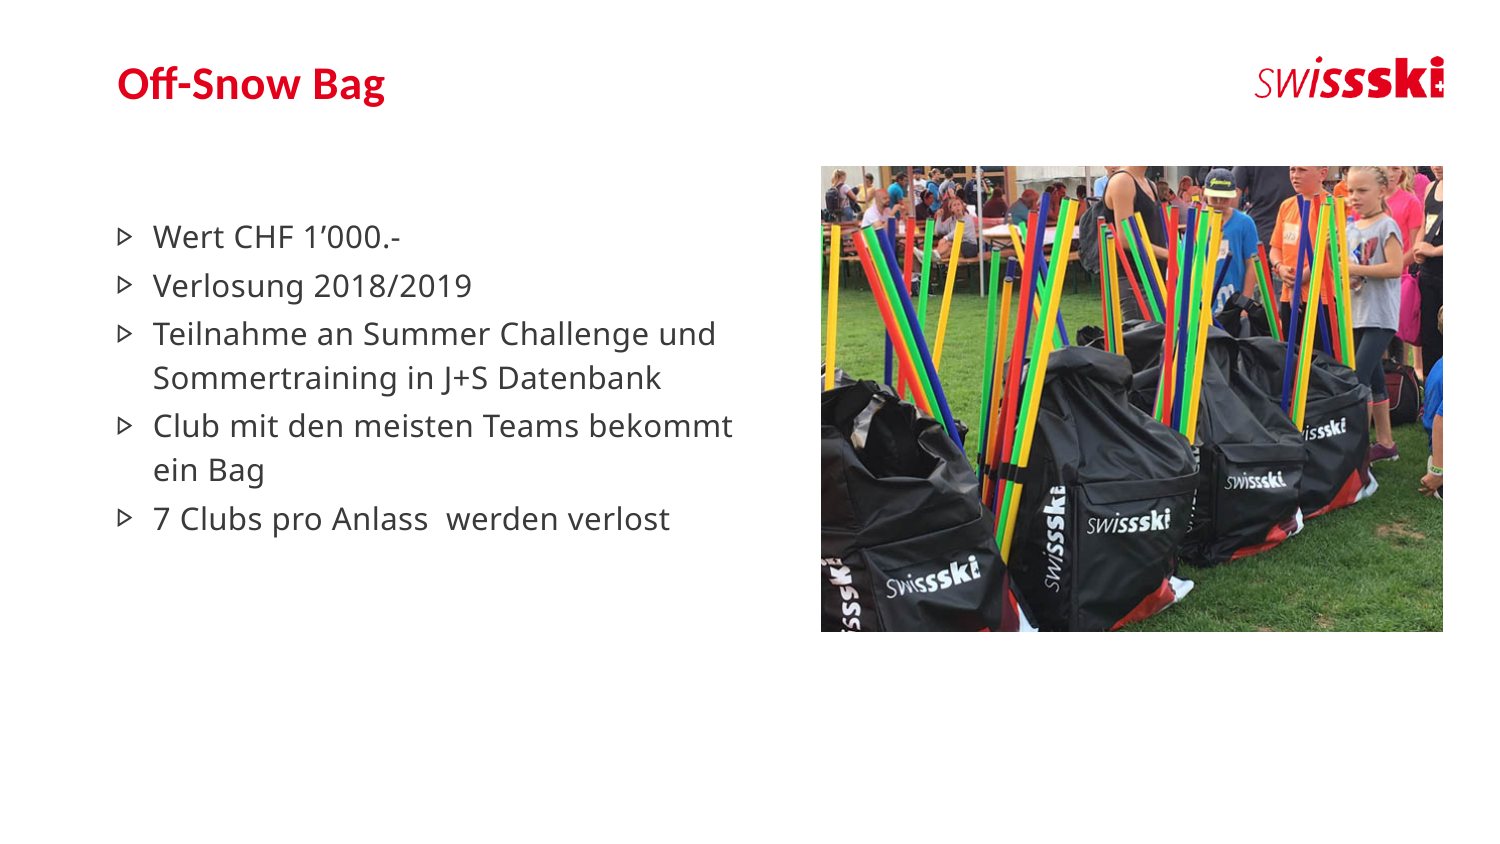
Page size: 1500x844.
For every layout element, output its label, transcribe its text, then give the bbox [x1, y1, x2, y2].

title Off-Snow Bag [117, 54, 1182, 140]
picture [117, 225, 133, 248]
picture [821, 166, 1443, 632]
picture [117, 414, 133, 437]
picture [1254, 56, 1444, 98]
picture [117, 506, 133, 529]
list Wert CHF 1’000.- Verlosung 2018/2019 Teilnahme an Summer Challenge und Sommertraining in J+S Datenbank Club mit den meisten Teams bekommt ein Bag 7 Clubs pro Anlass werden verlost [117, 211, 738, 751]
picture [117, 273, 133, 296]
picture [117, 322, 133, 345]
